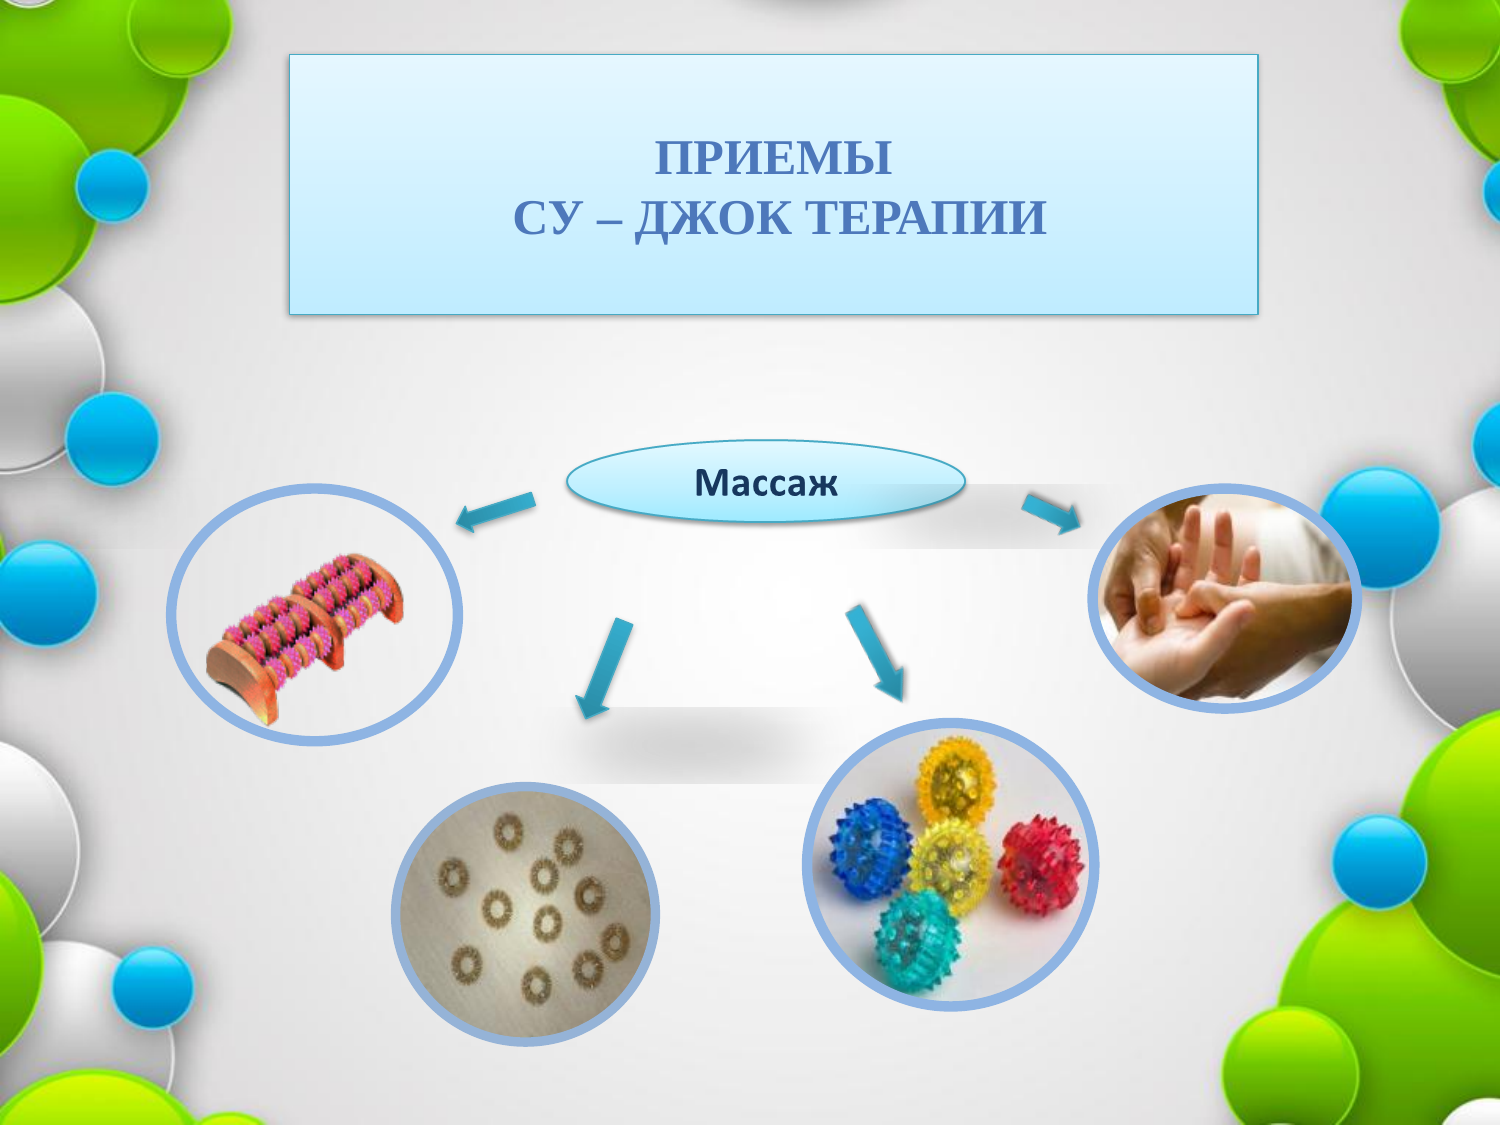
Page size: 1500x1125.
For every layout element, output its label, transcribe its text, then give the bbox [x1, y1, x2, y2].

text_box [575, 617, 634, 720]
title Приемы Су – Джок терапии [289, 54, 1259, 315]
picture [0, 0, 1500, 1125]
text_box [463, 491, 537, 533]
